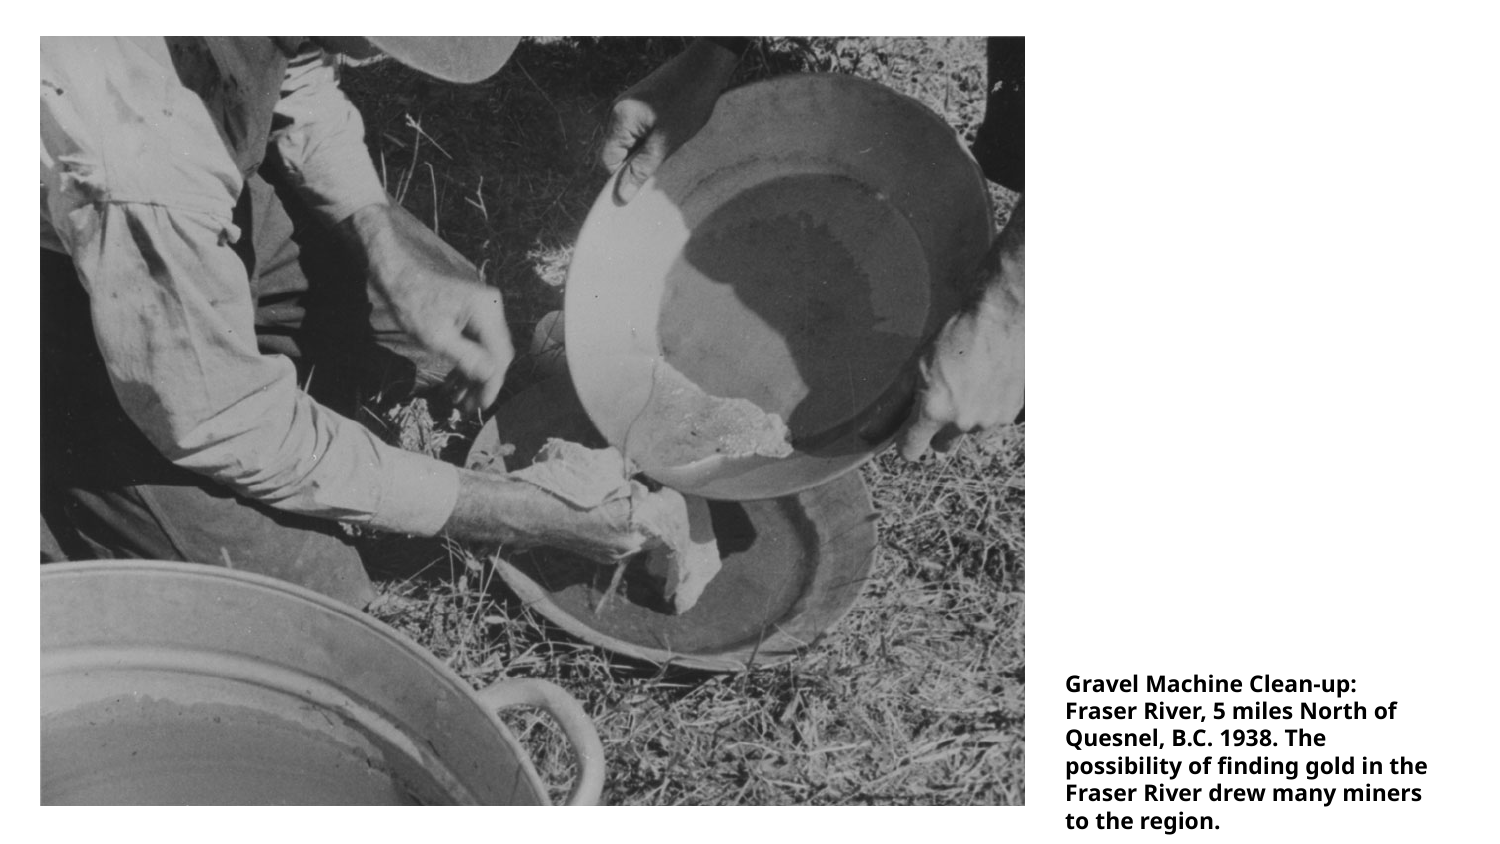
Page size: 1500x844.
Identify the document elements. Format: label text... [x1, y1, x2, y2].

text_box Gravel Machine Clean-up: Fraser River, 5 miles North of Quesnel, B.C. 1938. The possibility of finding gold in the Fraser River drew many miners to the region. [1050, 654, 1447, 844]
picture [40, 36, 1025, 806]
